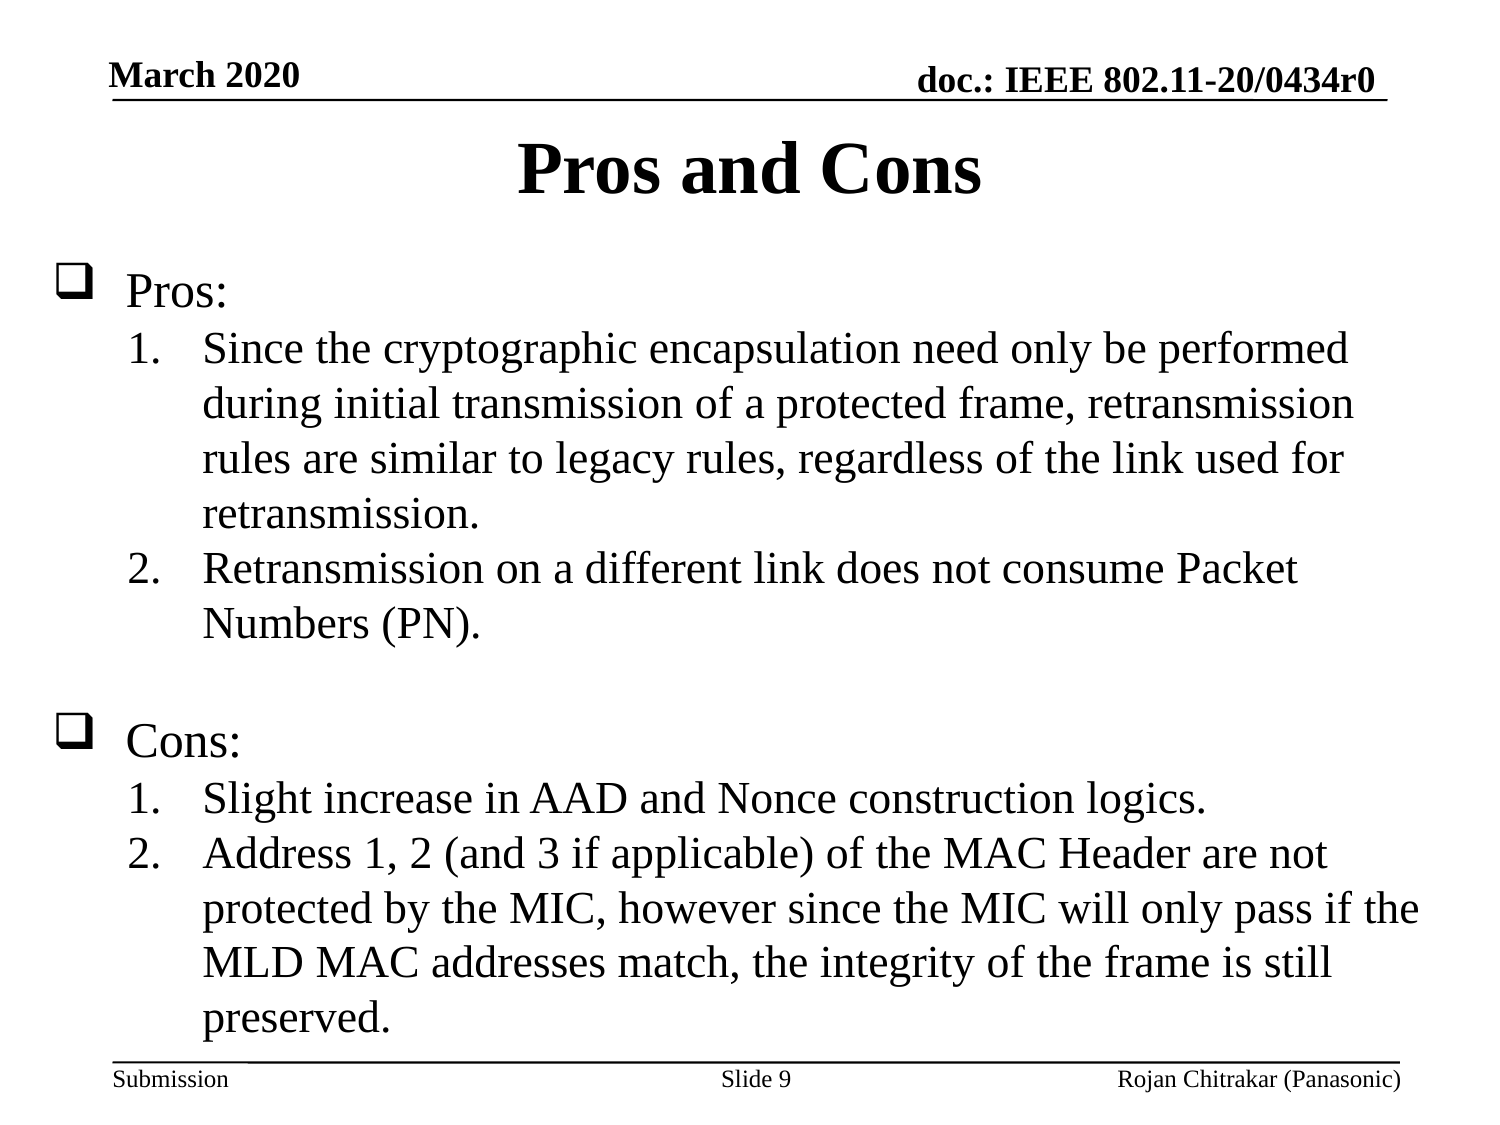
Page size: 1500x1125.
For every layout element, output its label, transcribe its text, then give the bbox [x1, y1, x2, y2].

footer Rojan Chitrakar (Panasonic) [949, 1061, 1402, 1093]
slide_number Slide 9 [712, 1061, 800, 1093]
text_box Pros and Cons [0, 111, 1500, 225]
text_box Pros: Since the cryptographic encapsulation need only be performed during initial transmission of a protected frame, retransmission rules are similar to legacy rules, regardless of the link used for retransmission. Retransmission on a different link does not consume Packet Numbers (PN). Cons: Slight increase in AAD and Nonce construction logics. Address 1, 2 (and 3 if applicable) of the MAC Header are not protected by the MIC, however since the MIC will only pass if the MLD MAC addresses match, the integrity of the frame is still preserved. [37, 249, 1463, 1050]
